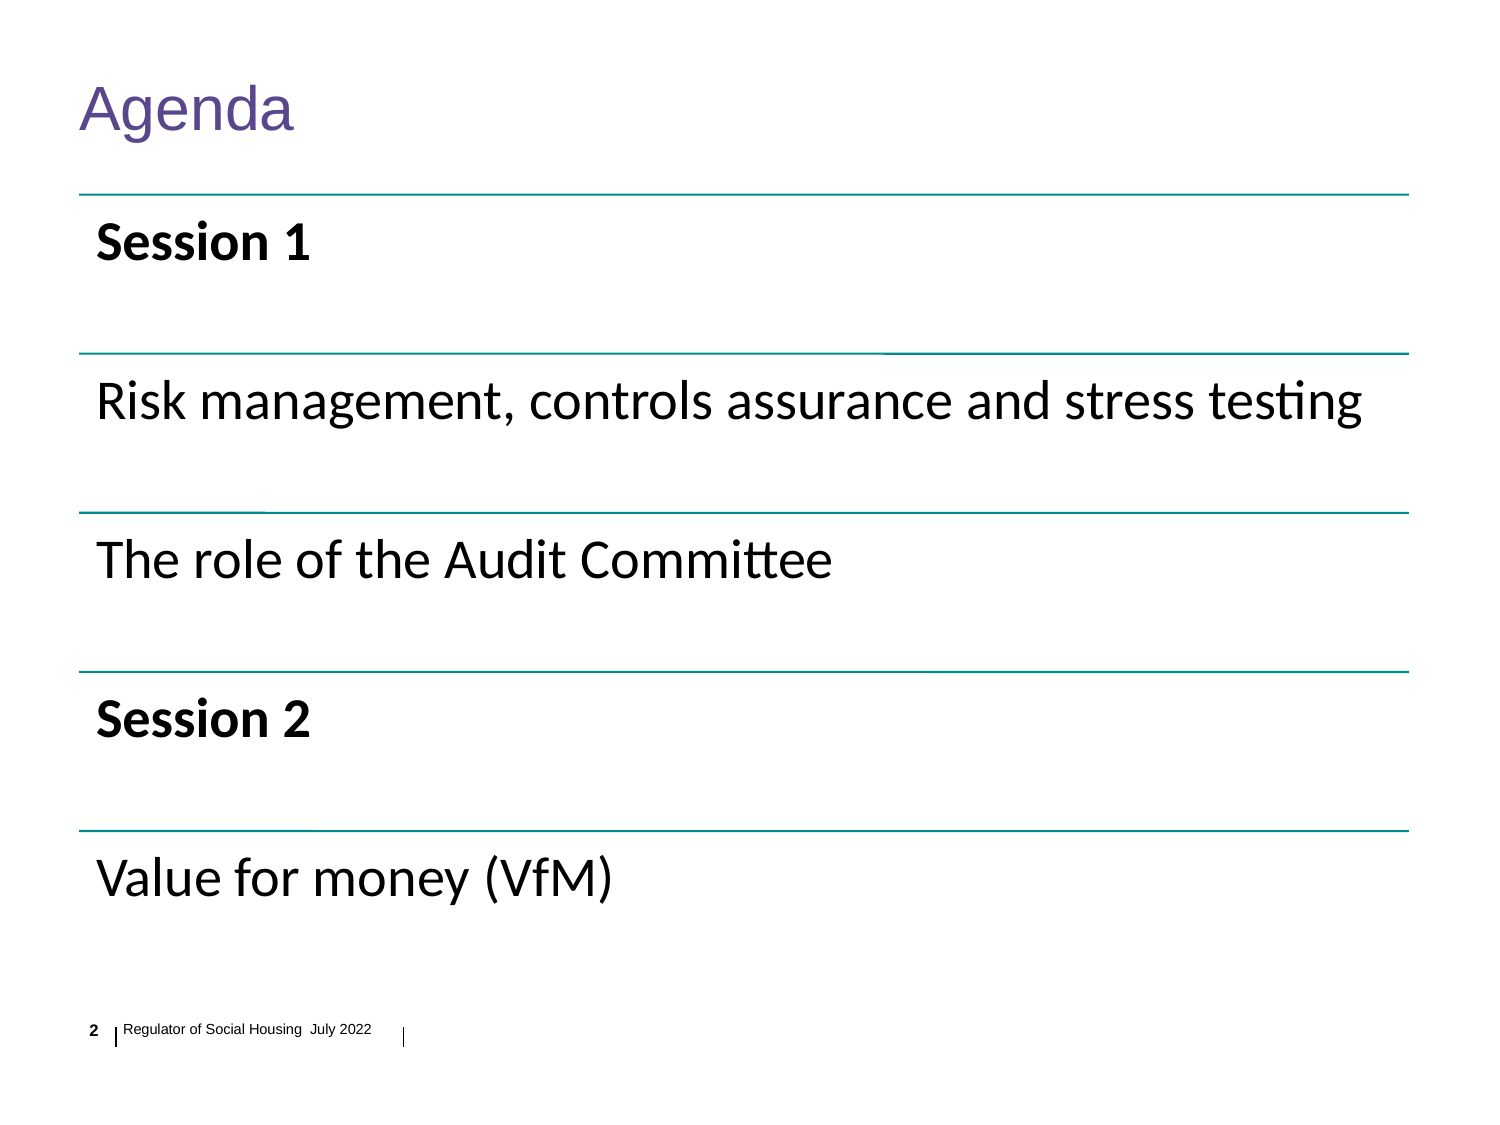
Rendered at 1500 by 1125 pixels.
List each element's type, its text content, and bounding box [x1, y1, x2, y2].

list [79, 194, 1409, 991]
title Agenda [79, 76, 1411, 195]
slide_number 2 [79, 1021, 110, 1040]
footer Regulator of Social Housing July 2022 [123, 1021, 398, 1040]
